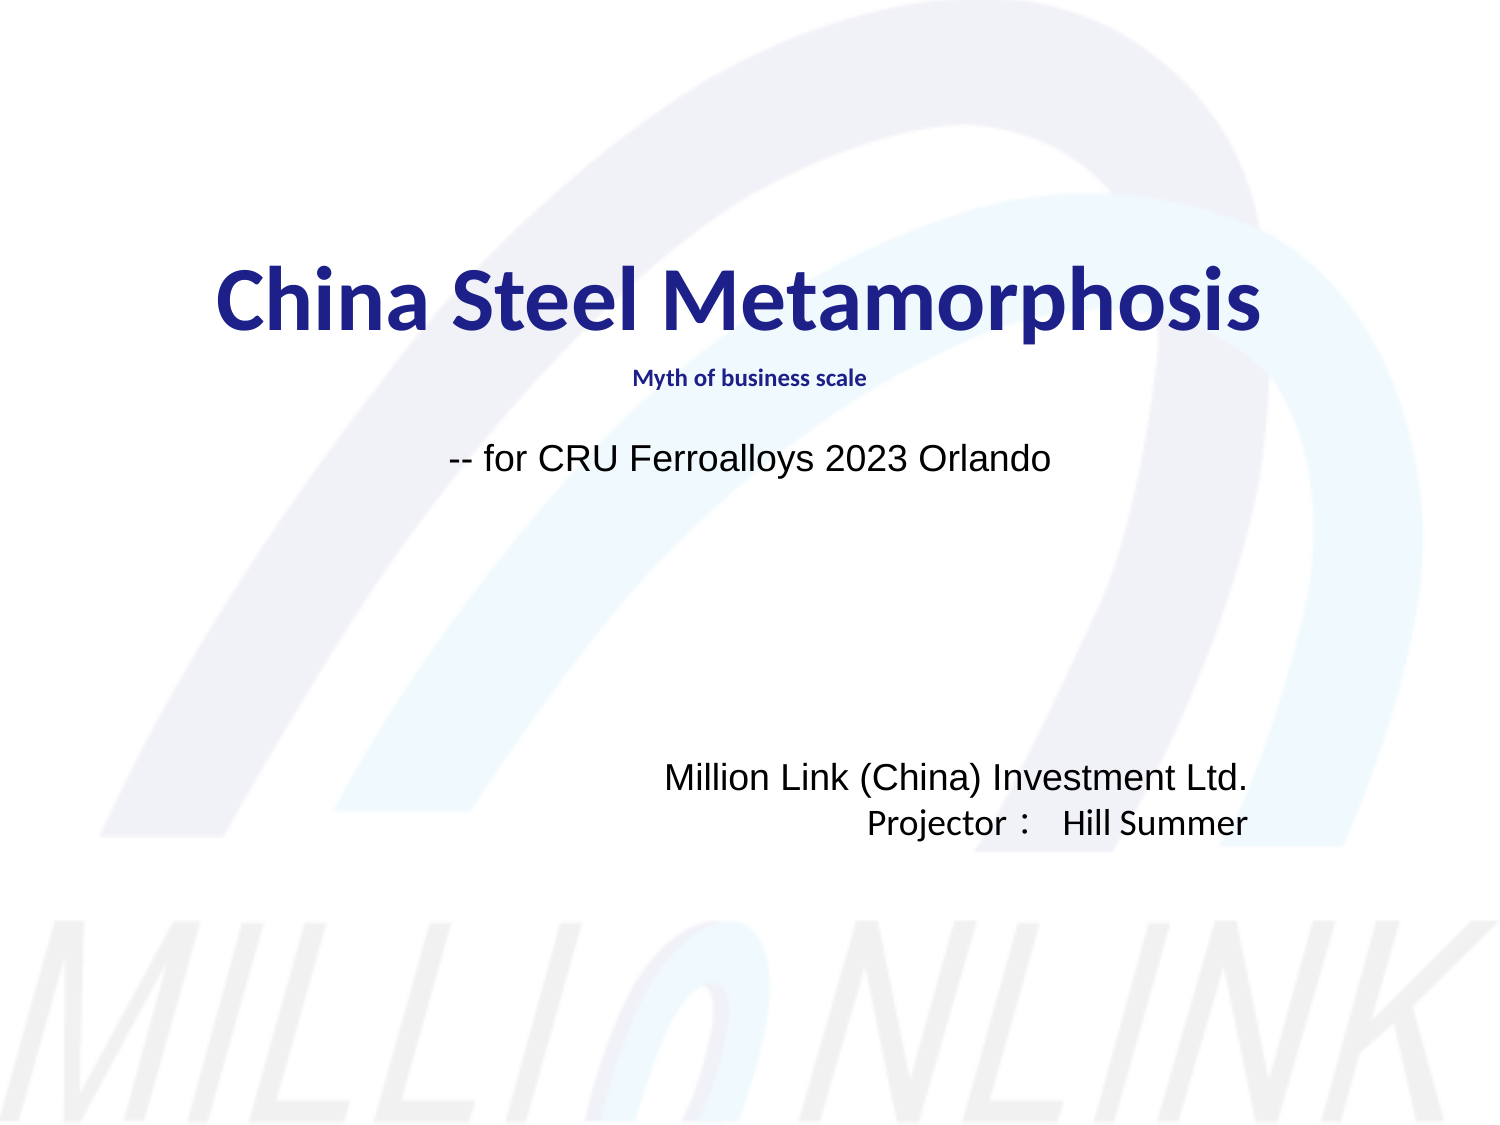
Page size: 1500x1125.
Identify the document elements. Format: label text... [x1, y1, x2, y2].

text_box China Steel Metamorphosis Myth of business scale -- for CRU Ferroalloys 2023 Orlando [165, 231, 1335, 487]
title Million Link (China) Investment Ltd. Projector：Hill Summer [513, 739, 1264, 857]
